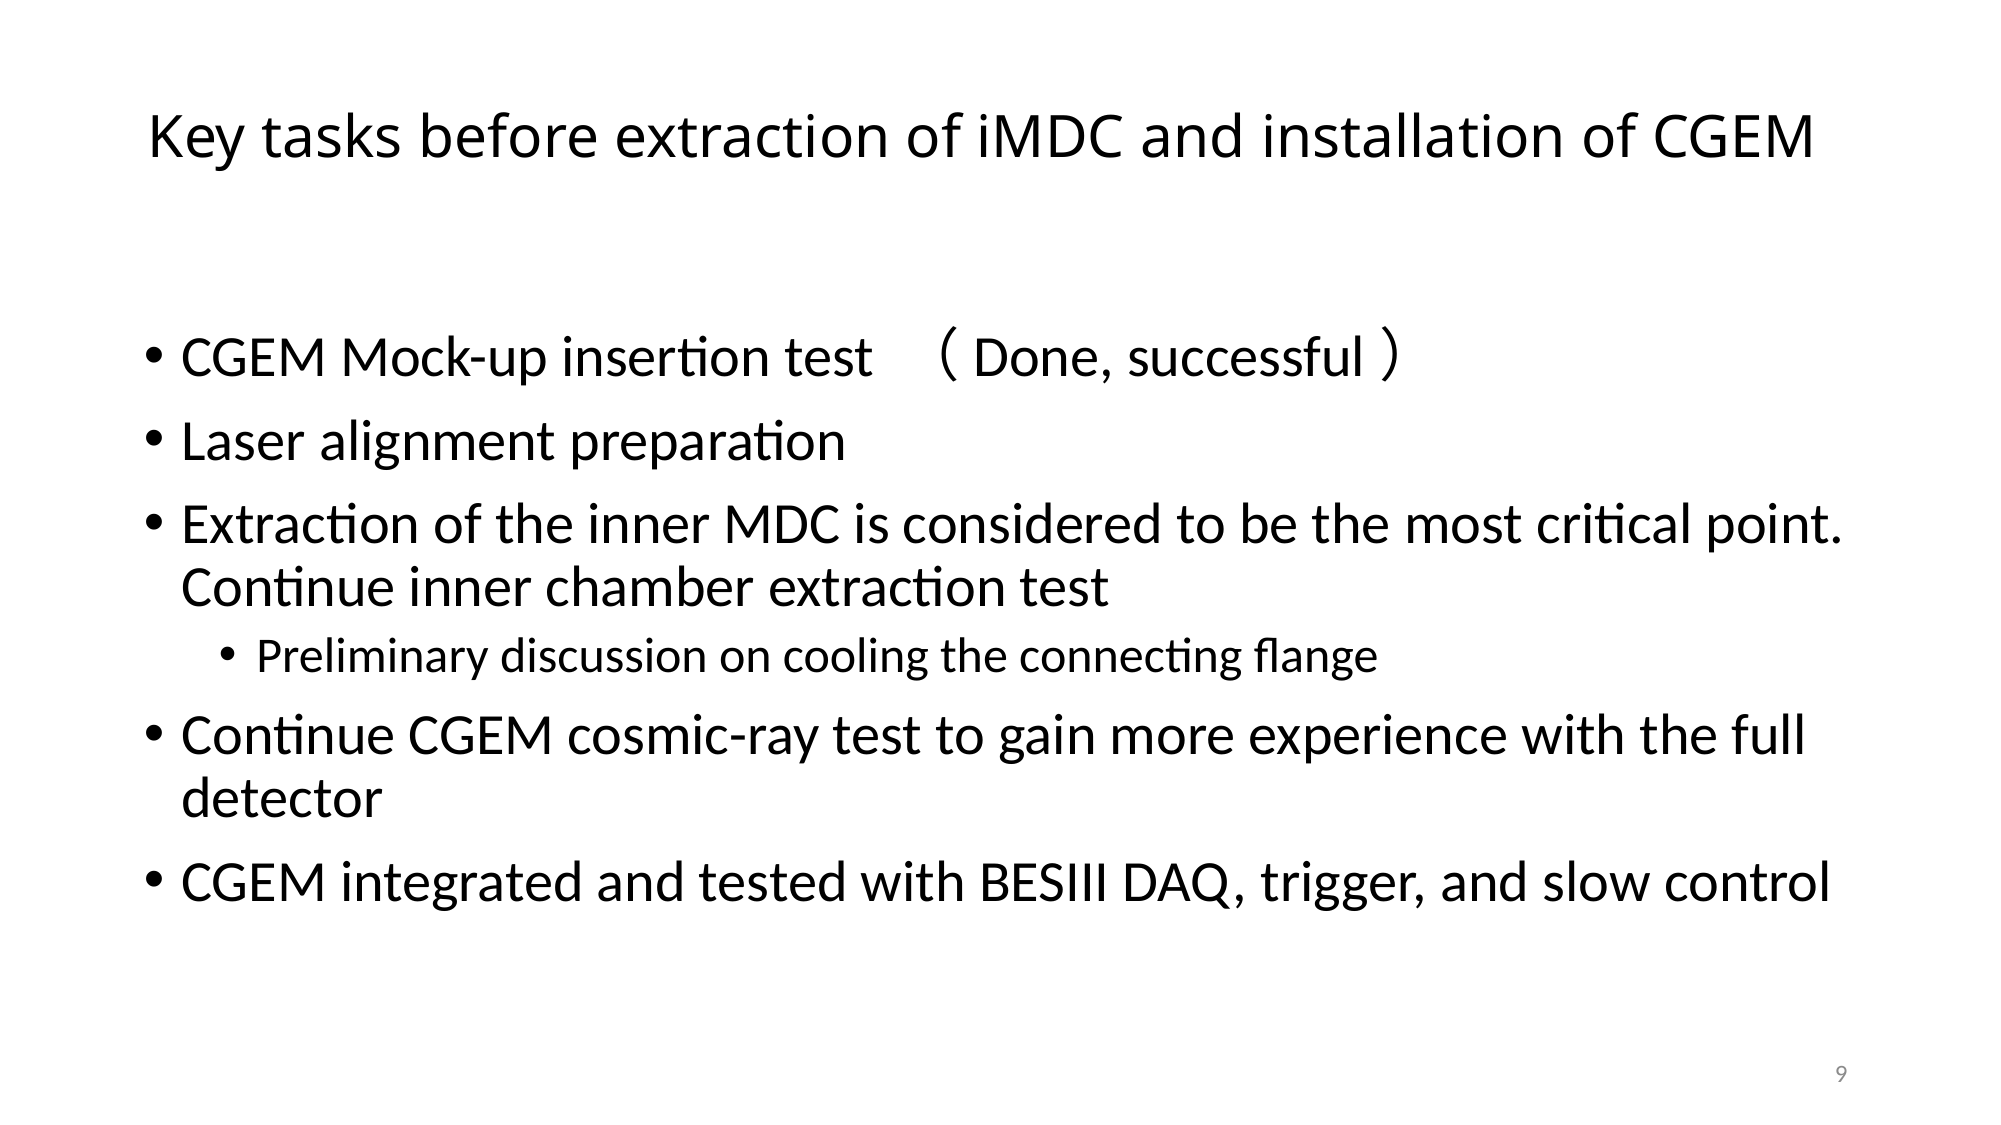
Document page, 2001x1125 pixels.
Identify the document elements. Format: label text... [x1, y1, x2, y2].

list CGEM Mock-up insertion test （Done, successful） Laser alignment preparation Extraction of the inner MDC is considered to be the most critical point. Continue inner chamber extraction test Preliminary discussion on cooling the connecting flange Continue CGEM cosmic-ray test to gain more experience with the full detector CGEM integrated and tested with BESIII DAQ, trigger, and slow control [128, 318, 1894, 998]
slide_number 9 [1412, 1042, 1863, 1103]
title Key tasks before extraction of iMDC and installation of CGEM [128, 66, 1854, 210]
